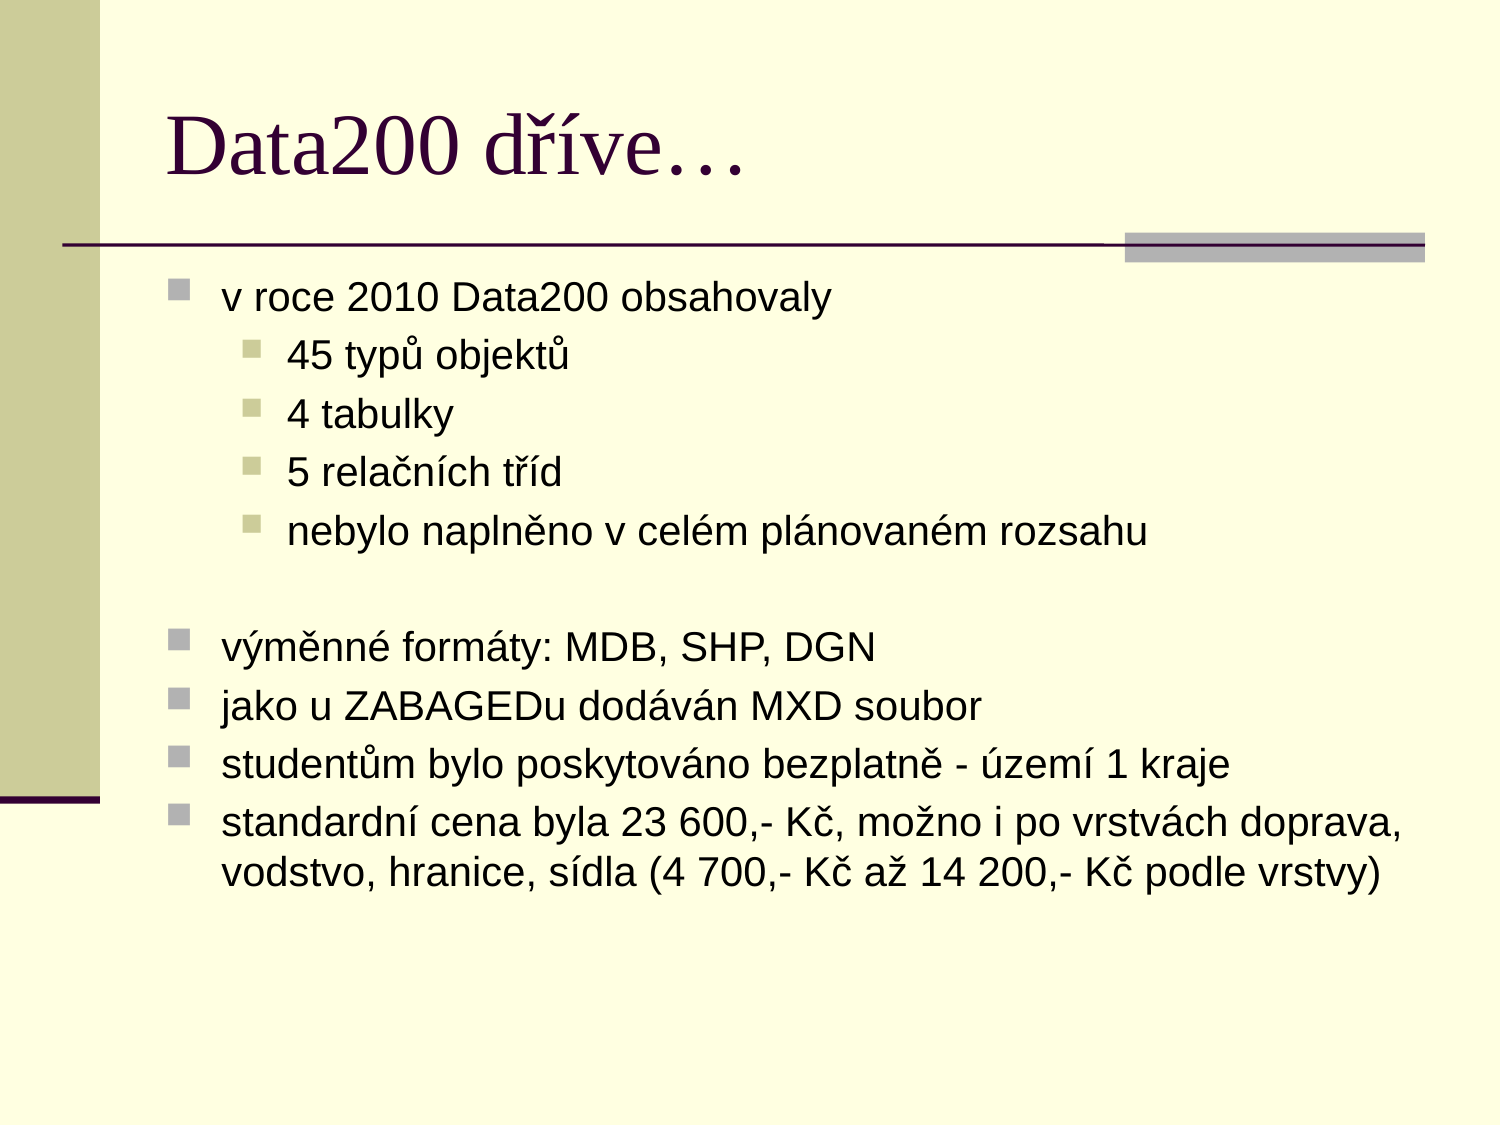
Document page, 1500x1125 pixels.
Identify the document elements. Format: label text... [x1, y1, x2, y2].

list v roce 2010 Data200 obsahovaly 45 typů objektů 4 tabulky 5 relačních tříd nebylo naplněno v celém plánovaném rozsahu výměnné formáty: MDB, SHP, DGN jako u ZABAGEDu dodáván MXD soubor studentům bylo poskytováno bezplatně - území 1 kraje standardní cena byla 23 600,- Kč, možno i po vrstvách doprava, vodstvo, hranice, sídla (4 700,- Kč až 14 200,- Kč podle vrstvy) [150, 262, 1425, 1006]
title Data200 dříve… [150, 45, 1425, 234]
